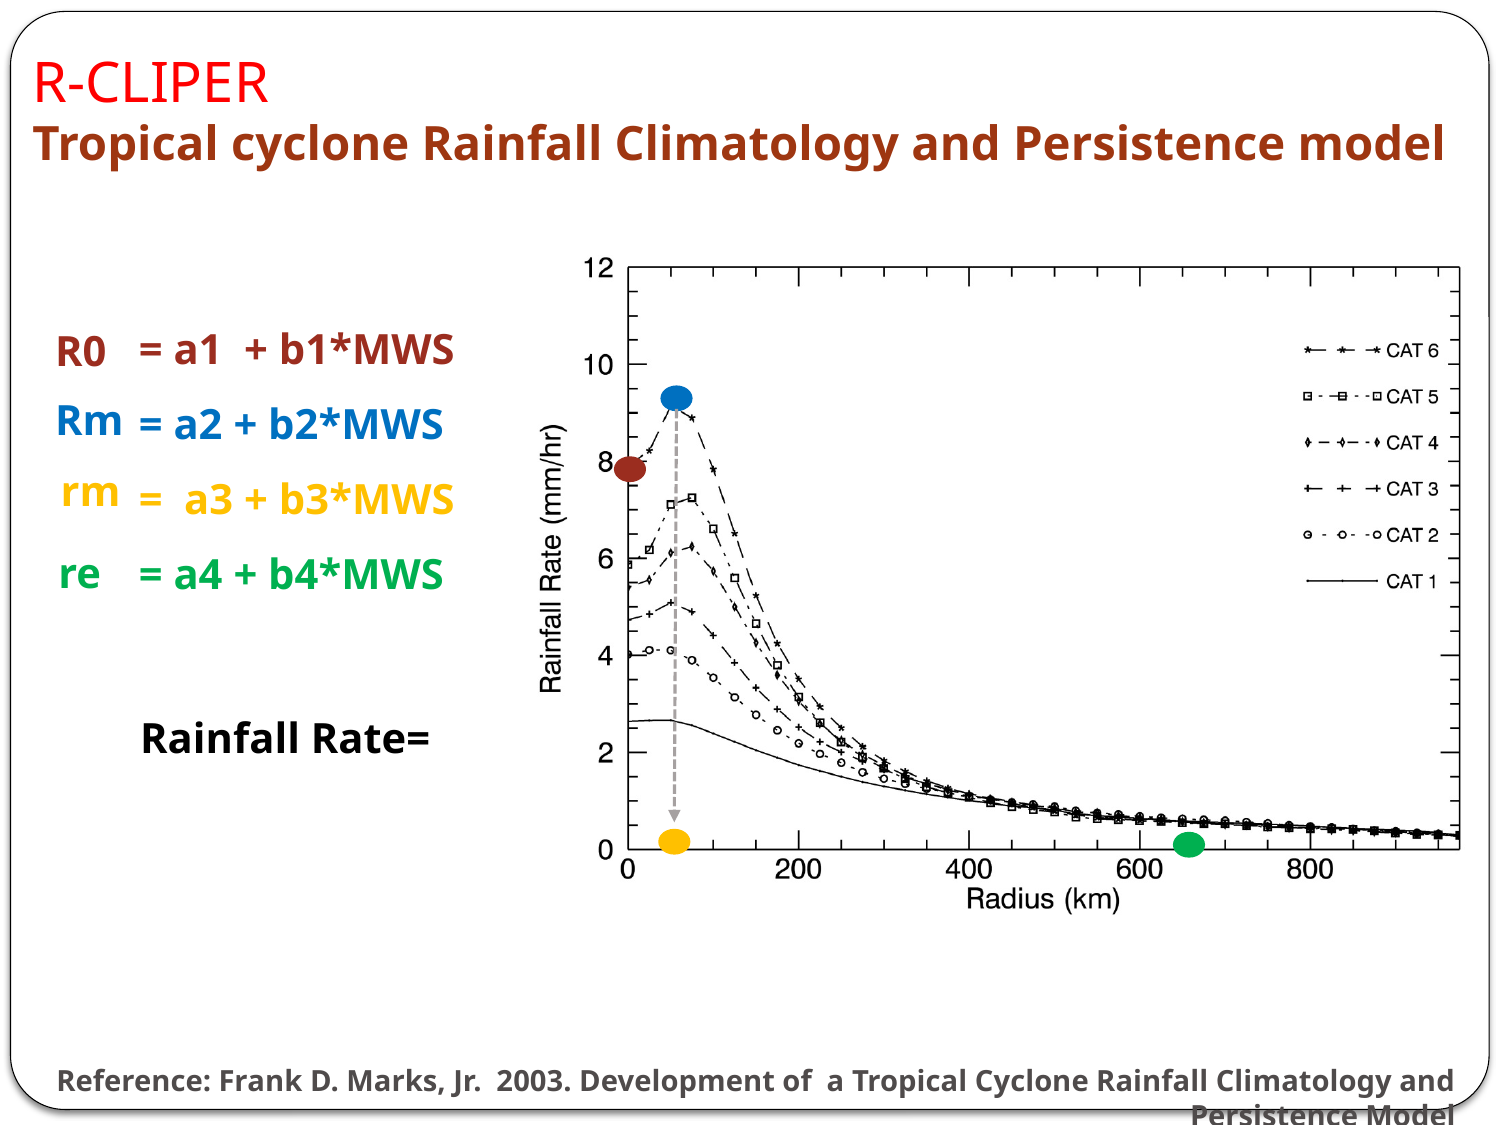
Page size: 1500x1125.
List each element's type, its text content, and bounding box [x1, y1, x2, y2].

text_box = a1 + b1*MWS = a2 + b2*MWS = a3 + b3*MWS = a4 + b4*MWS [123, 290, 531, 606]
picture [537, 219, 1480, 936]
text_box rm [45, 432, 148, 523]
text_box Rm [40, 361, 148, 452]
title R-CLIPER Tropical cyclone Rainfall Climatology and Persistence model [17, 30, 1483, 186]
text_box Reference: Frank D. Marks, Jr. 2003. Development of a Tropical Cyclone Rainfall Climatology and Persistence Model [0, 1055, 1471, 1125]
text_box R0 [40, 292, 123, 361]
text_box re [43, 514, 116, 605]
